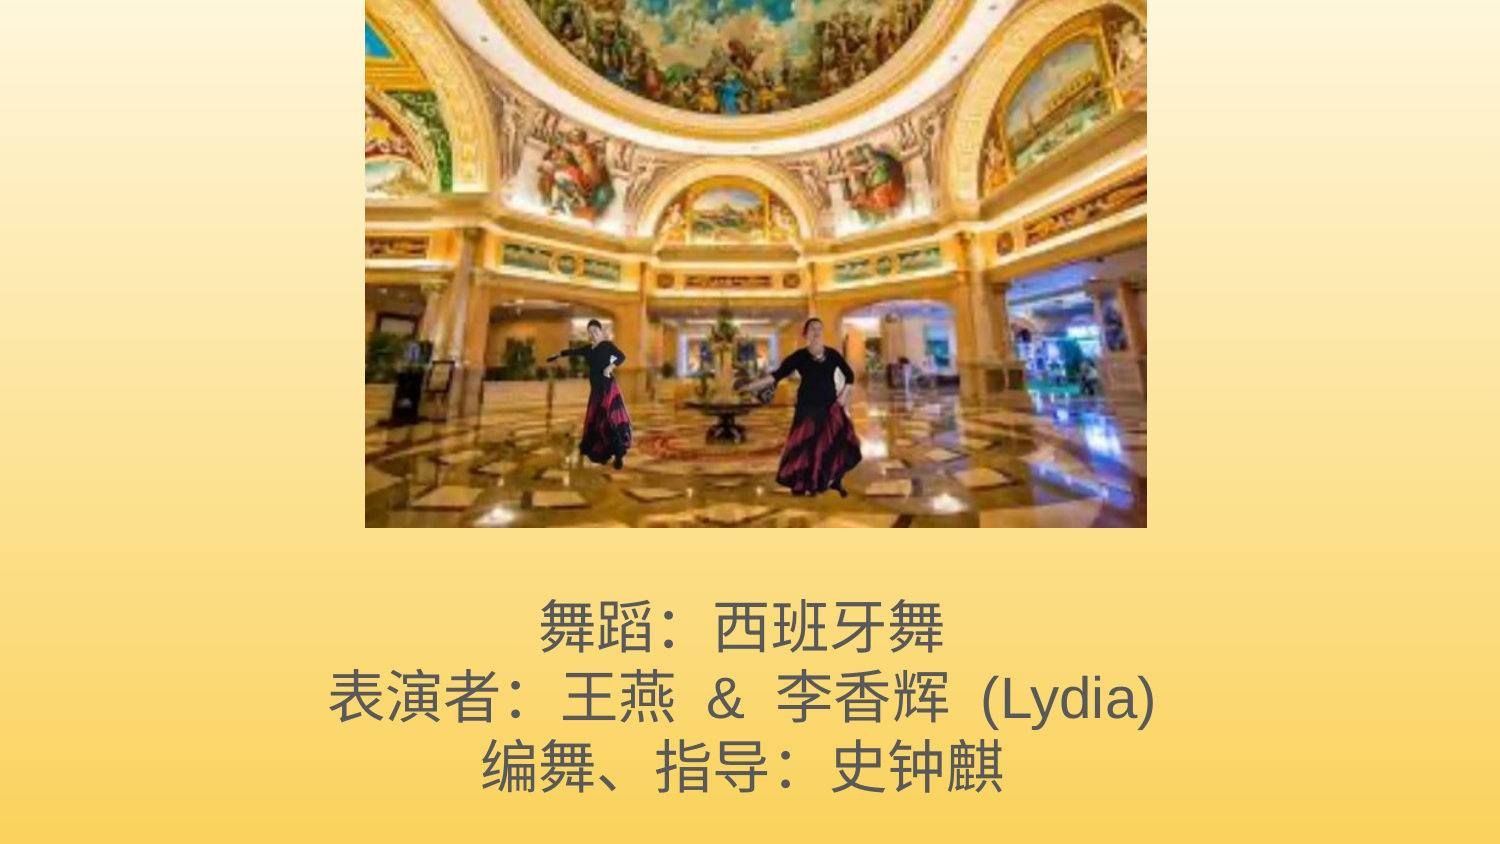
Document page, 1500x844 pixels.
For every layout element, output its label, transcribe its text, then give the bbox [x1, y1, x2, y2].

picture [364, 0, 1147, 528]
subtitle 舞蹈：西班牙舞 表演者：王燕 & 李香辉 (Lydia) 编舞、指导：史钟麒 [43, 575, 1441, 829]
